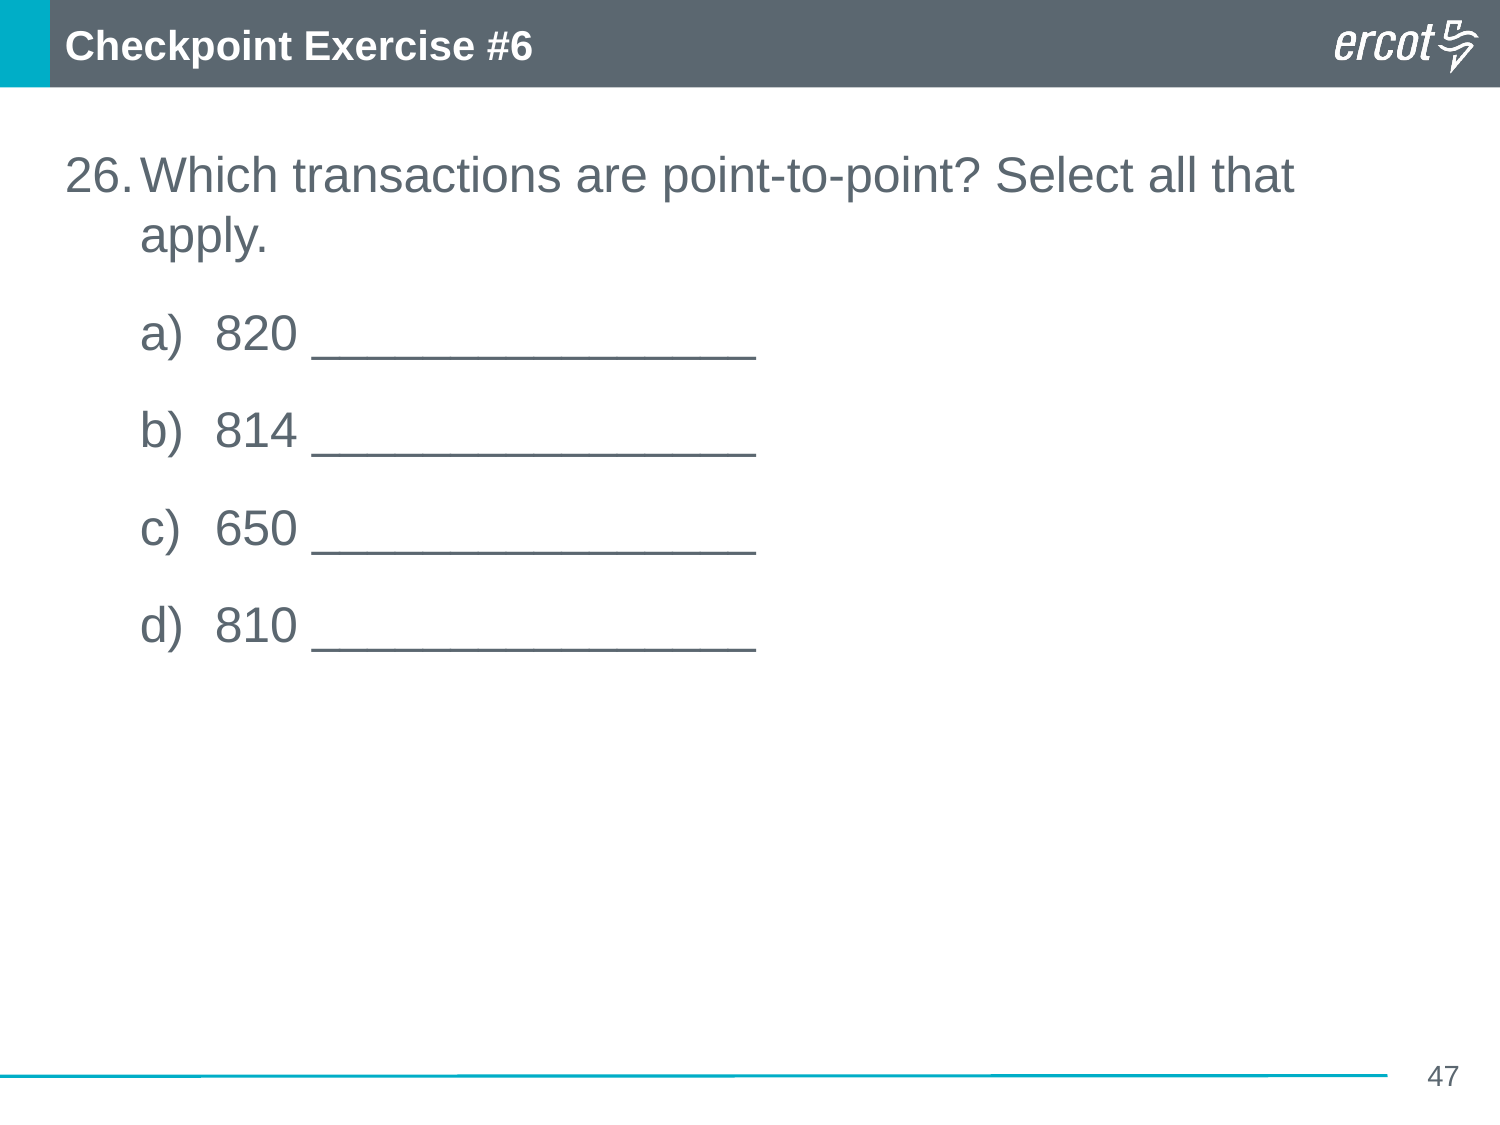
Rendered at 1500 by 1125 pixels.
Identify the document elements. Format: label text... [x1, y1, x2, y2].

picture [1325, 6, 1488, 88]
list Which transactions are point-to-point? Select all that apply. 820 ________________ 814 ________________ 650 ________________ 810 ________________ [50, 135, 1451, 1050]
list Checkpoint Exercise #6 [49, 0, 1310, 87]
